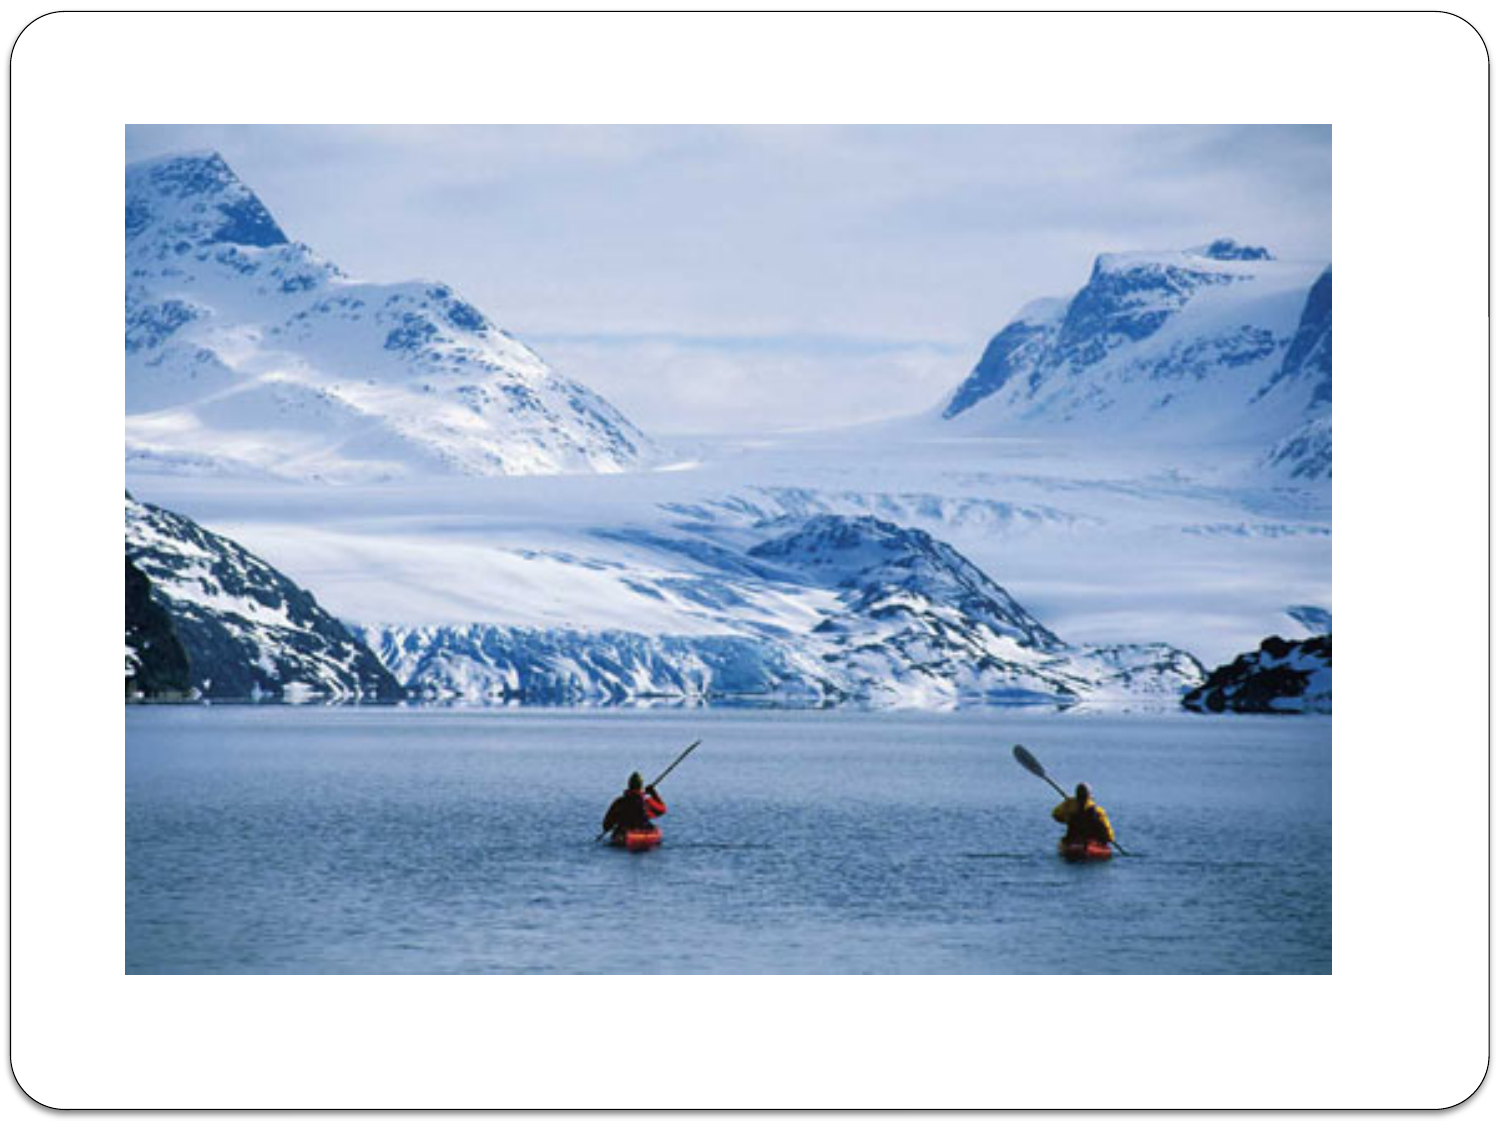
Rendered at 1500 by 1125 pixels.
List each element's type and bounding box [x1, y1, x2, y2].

picture [124, 124, 1332, 976]
